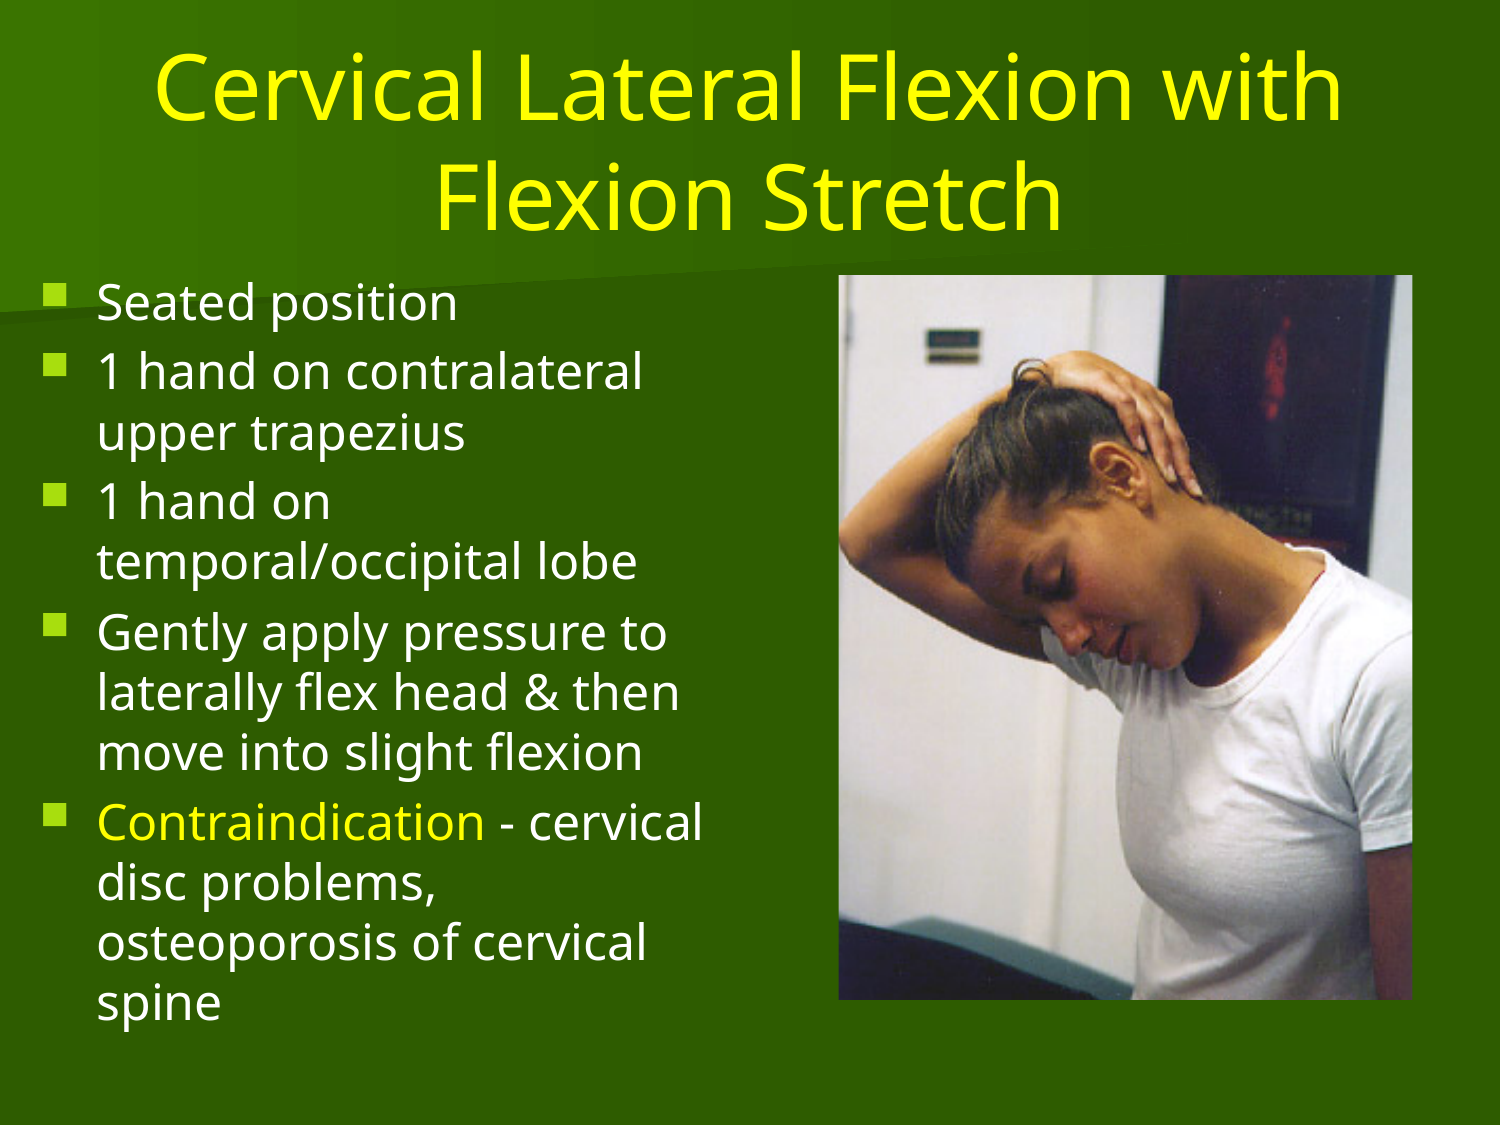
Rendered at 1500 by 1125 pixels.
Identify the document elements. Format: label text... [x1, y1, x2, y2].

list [838, 274, 1413, 1001]
list Seated position 1 hand on contralateral upper trapezius 1 hand on temporal/occipital lobe Gently apply pressure to laterally flex head & then move into slight flexion Contraindication - cervical disc problems, osteoporosis of cervical spine [24, 262, 738, 1000]
title Cervical Lateral Flexion with Flexion Stretch [75, 45, 1425, 233]
